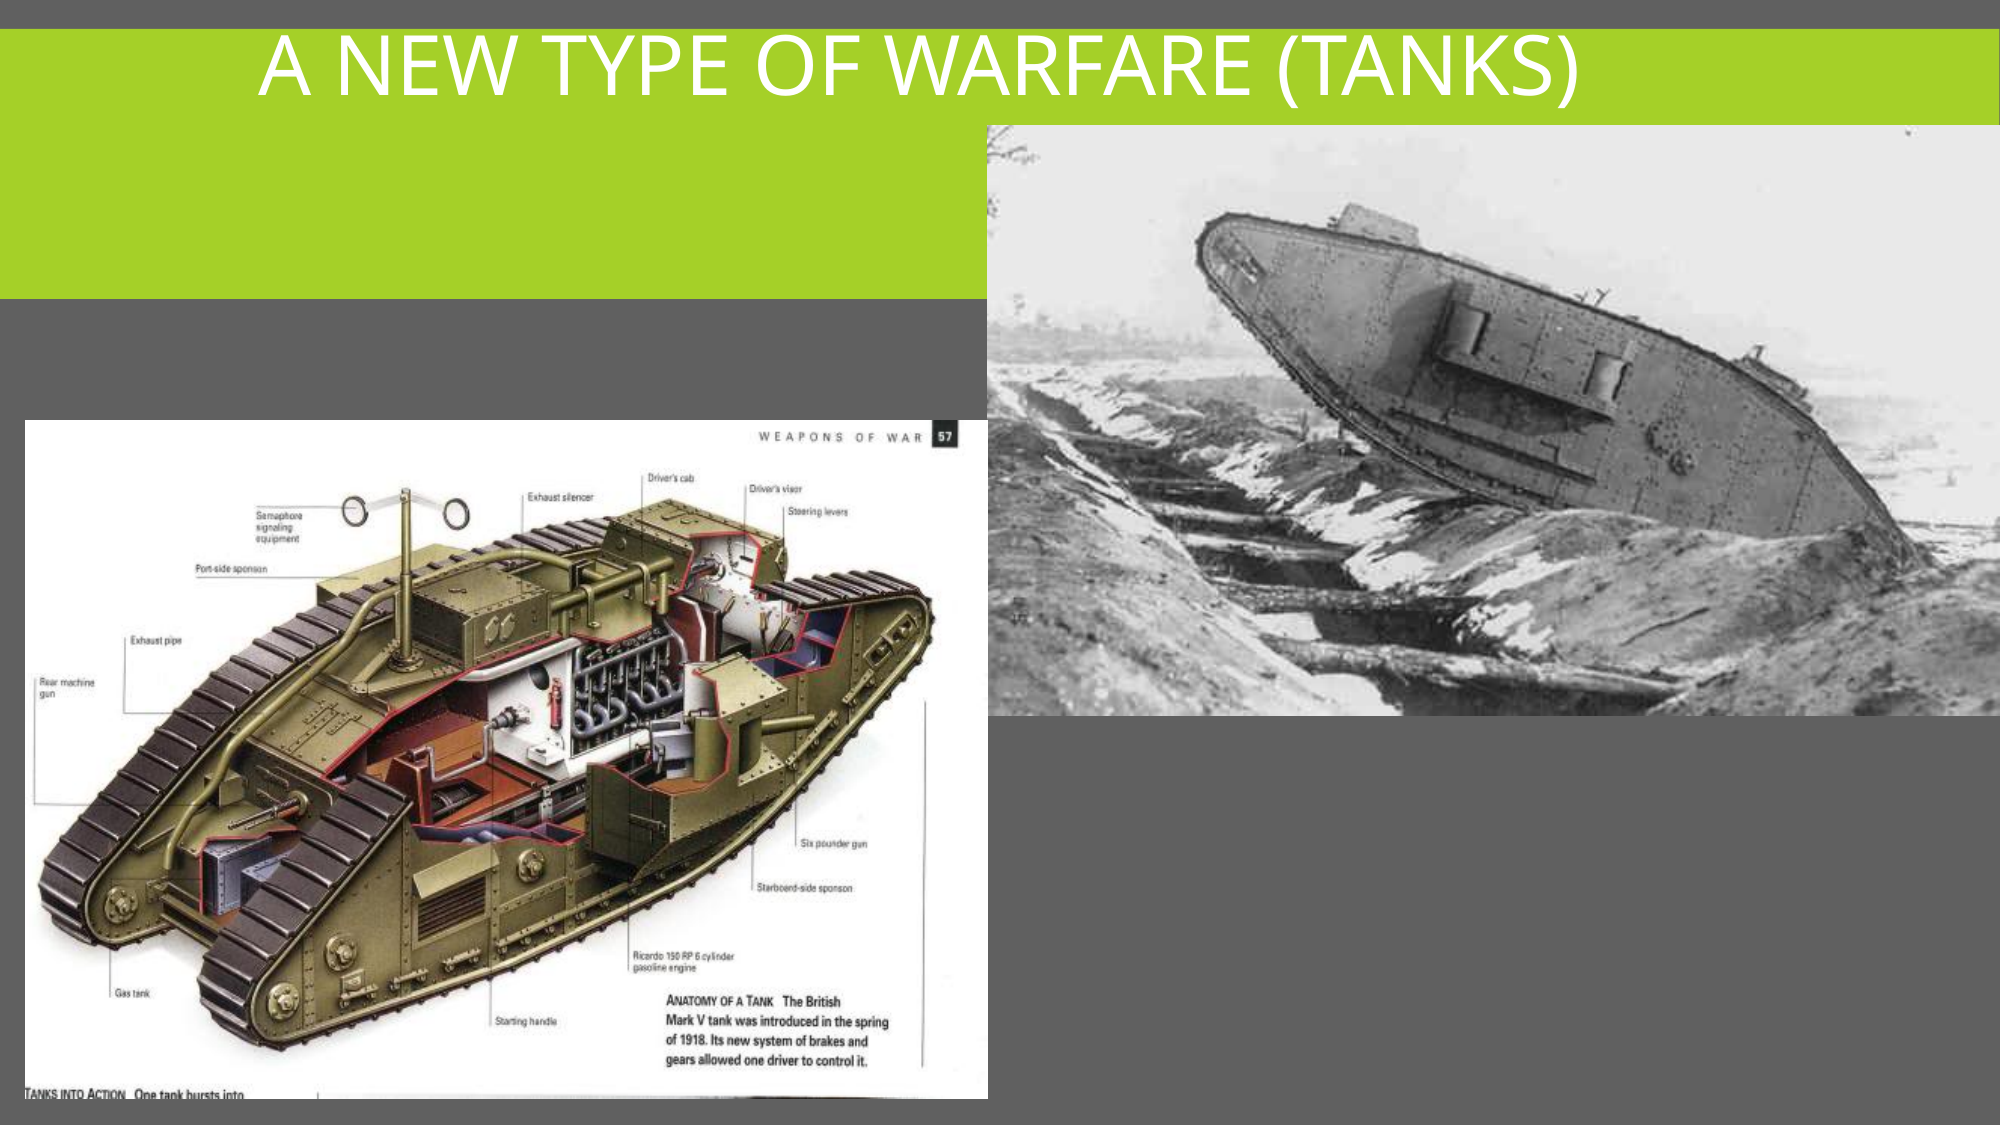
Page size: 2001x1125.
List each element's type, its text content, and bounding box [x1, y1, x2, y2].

picture [25, 125, 2000, 1099]
title A new type of warfare (Tanks) [243, 15, 1679, 126]
